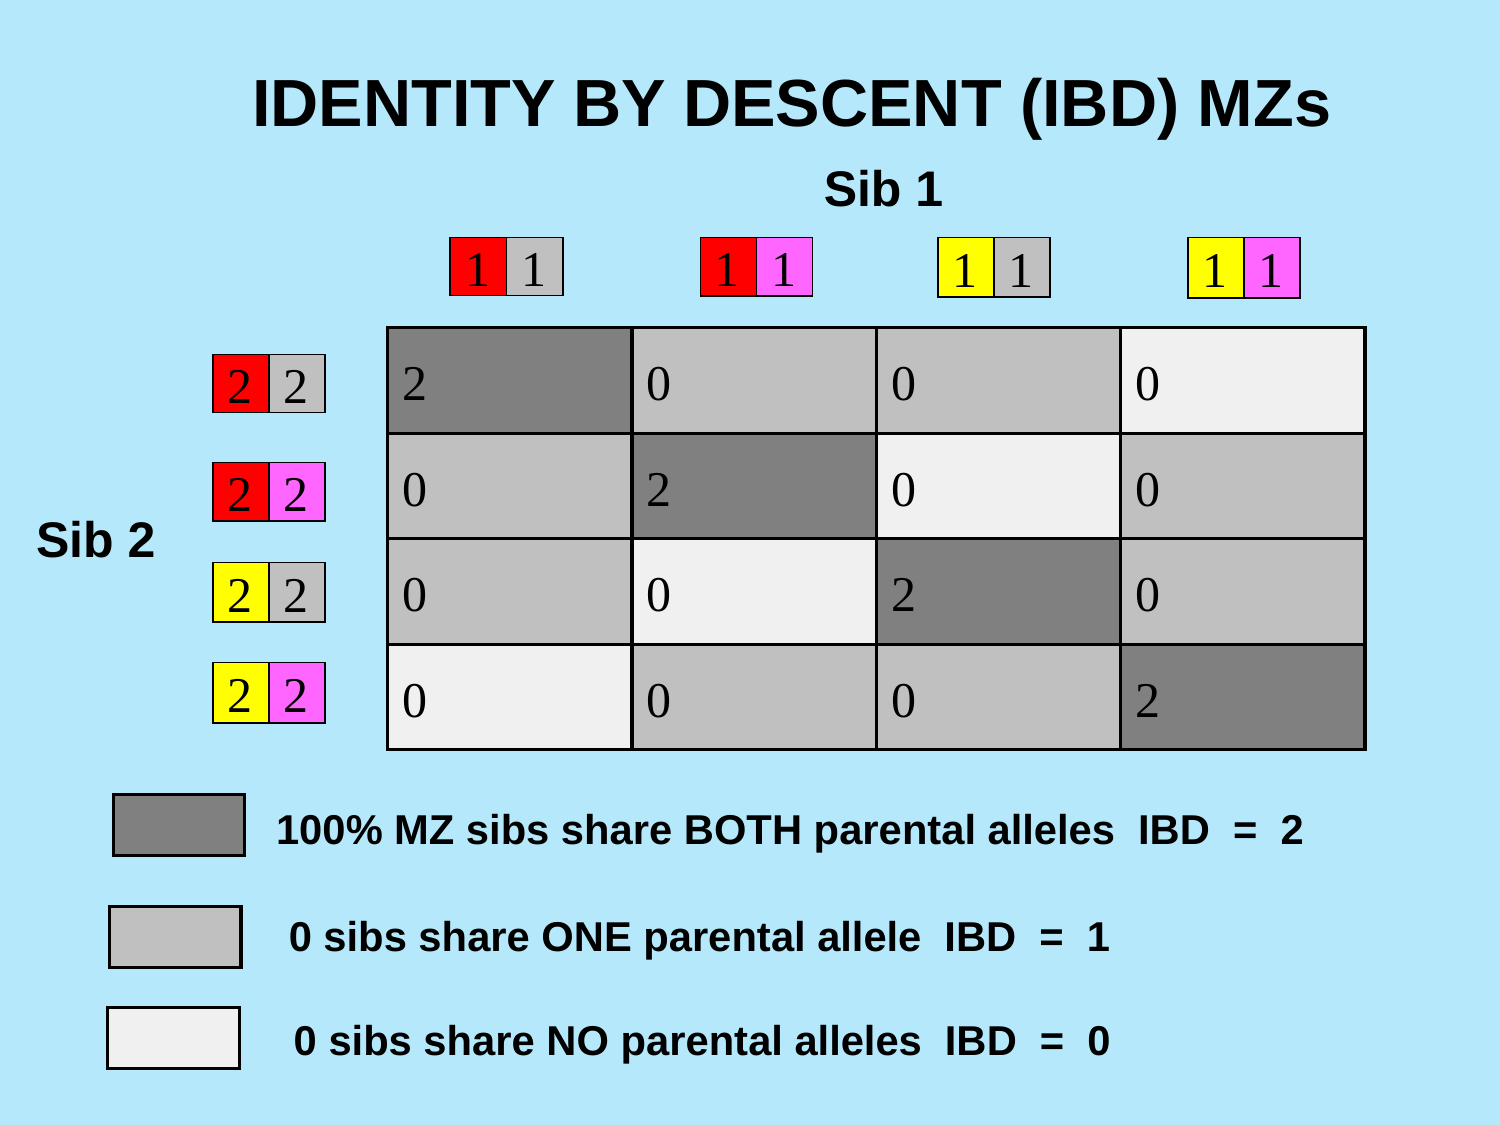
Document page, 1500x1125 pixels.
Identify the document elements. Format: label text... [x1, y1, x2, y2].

text_box [107, 1007, 240, 1069]
text_box Sib 2 [21, 500, 171, 575]
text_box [700, 237, 813, 297]
text_box 1 [450, 237, 506, 296]
text_box 100% MZ sibs share BOTH parental alleles IBD = 2 [261, 795, 1463, 860]
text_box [212, 462, 326, 522]
text_box IDENTITY BY DESCENT (IBD) MZs [237, 52, 1348, 147]
text_box 2 [268, 562, 326, 623]
text_box 2 [268, 354, 326, 413]
text_box [113, 794, 245, 856]
text_box 2 [212, 354, 268, 413]
text_box 0 sibs share ONE parental allele IBD = 1 [273, 902, 1340, 968]
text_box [387, 327, 1366, 751]
text_box Sib 1 [809, 149, 959, 224]
text_box 1 [506, 237, 563, 296]
text_box 2 [212, 562, 268, 623]
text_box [1187, 237, 1301, 299]
text_box 1 [994, 237, 1051, 298]
text_box 0 sibs share NO parental alleles IBD = 0 [279, 1006, 1345, 1072]
text_box 1 [937, 237, 994, 298]
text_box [212, 662, 326, 724]
text_box [109, 906, 241, 968]
